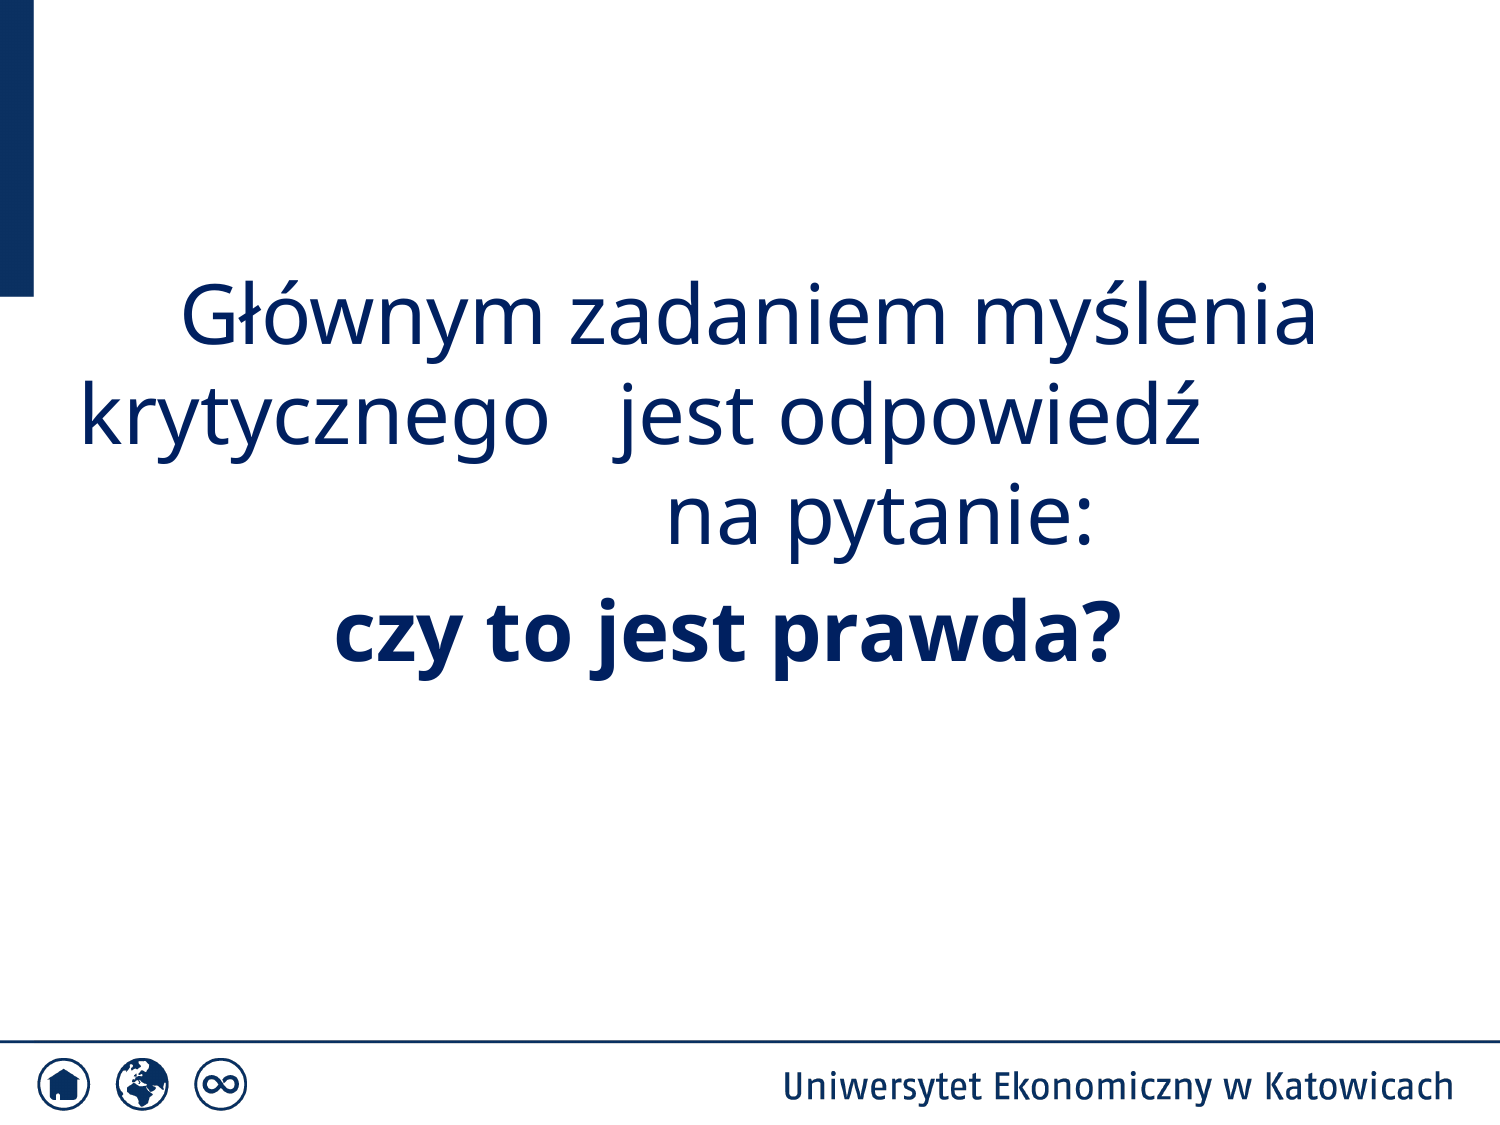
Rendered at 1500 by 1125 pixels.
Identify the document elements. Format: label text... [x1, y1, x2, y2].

list Głównym zadaniem myślenia krytycznego jest odpowiedź na pytanie: czy to jest prawda? [53, 137, 1447, 880]
picture [0, 0, 1500, 1125]
